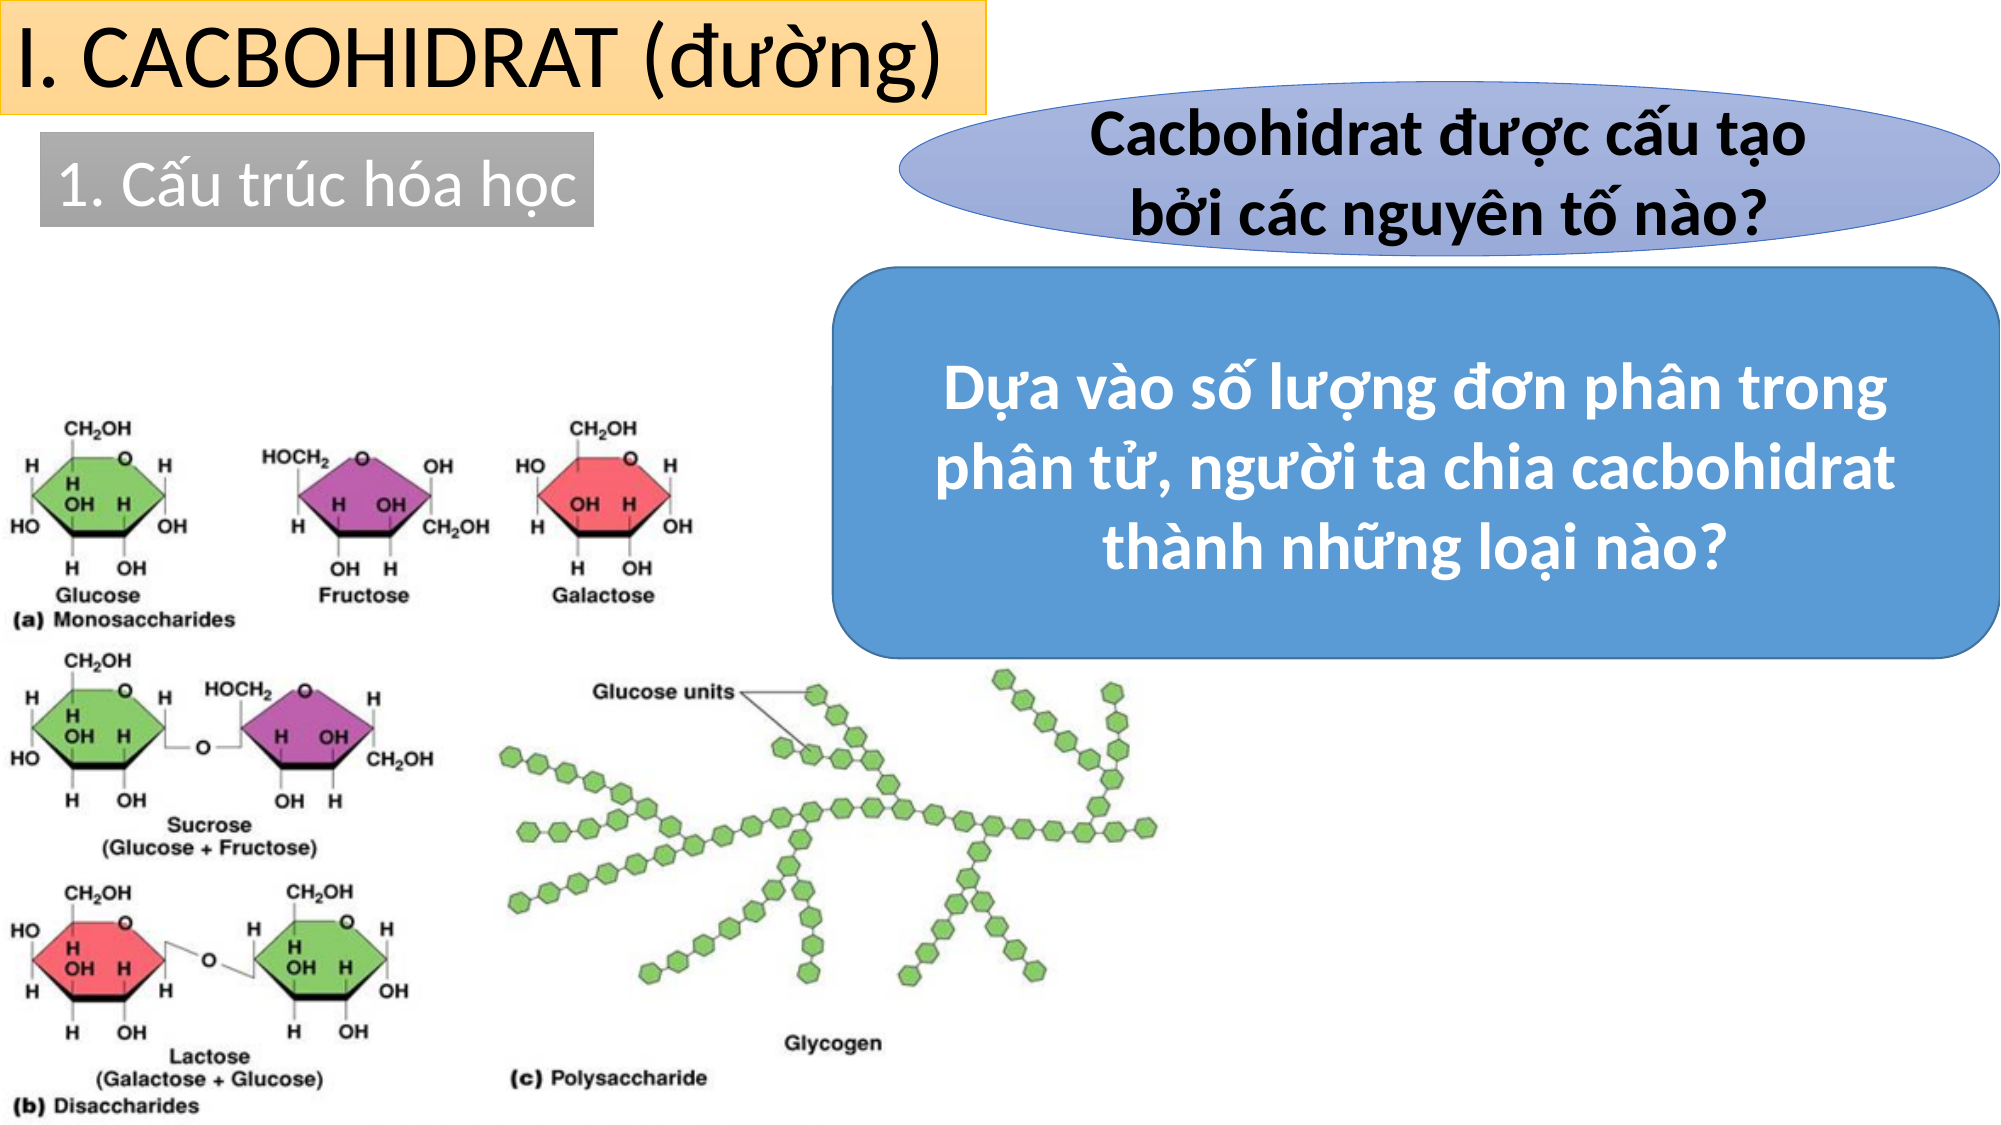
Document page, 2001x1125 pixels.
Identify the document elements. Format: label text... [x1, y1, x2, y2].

text_box 1. Cấu trúc hóa học [40, 132, 594, 227]
text_box Cacbohidrat được cấu tạo bởi các nguyên tố nào? [898, 81, 2000, 257]
text_box Dựa vào số lượng đơn phân trong phân tử, người ta chia cacbohidrat thành những loại nào? [831, 266, 2000, 660]
title I. CACBOHIDRAT (đường) [0, 0, 987, 115]
picture [0, 408, 1169, 1125]
